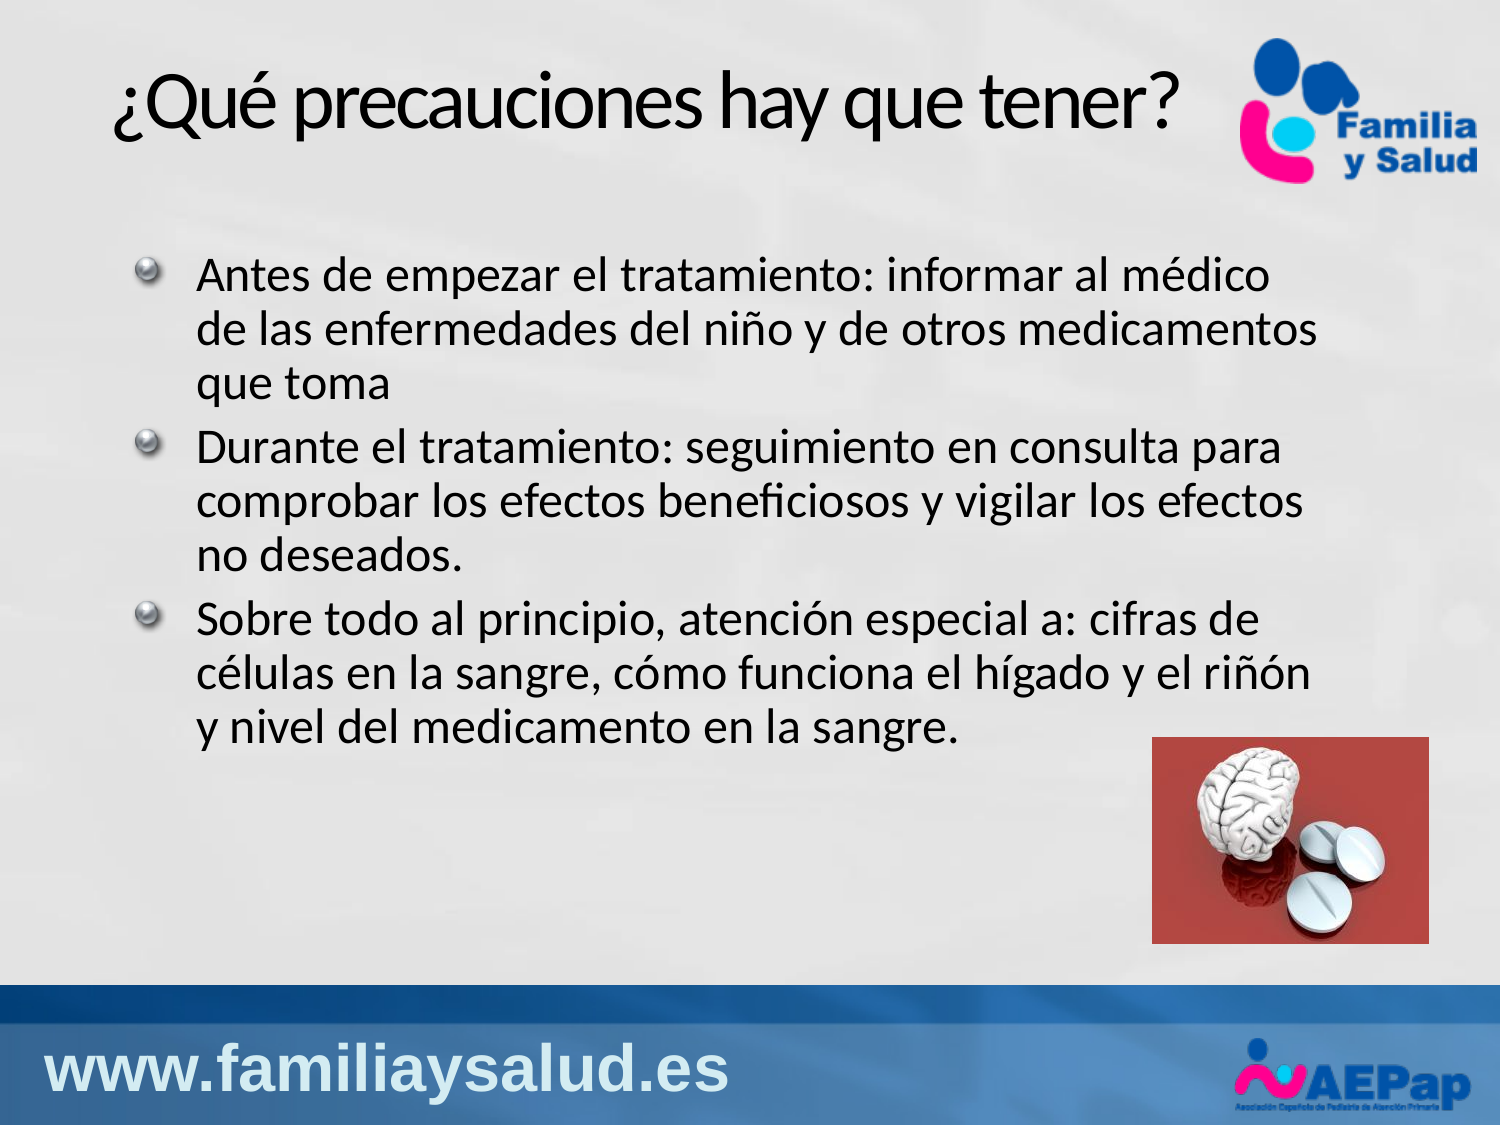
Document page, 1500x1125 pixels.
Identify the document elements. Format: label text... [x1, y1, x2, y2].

picture [0, 0, 1500, 1125]
title ¿Qué precauciones hay que tener? [109, 56, 1291, 239]
text_box www.familiaysalud.es [29, 1017, 757, 1113]
list Antes de empezar el tratamiento: informar al médico de las enfermedades del niño y de otros medicamentos que toma Durante el tratamiento: seguimiento en consulta para comprobar los efectos beneficiosos y vigilar los efectos no deseados. Sobre todo al principio, atención especial a: cifras de células en la sangre, cómo funciona el hígado y el riñón y nivel del medicamento en la sangre. [45, 247, 1329, 764]
